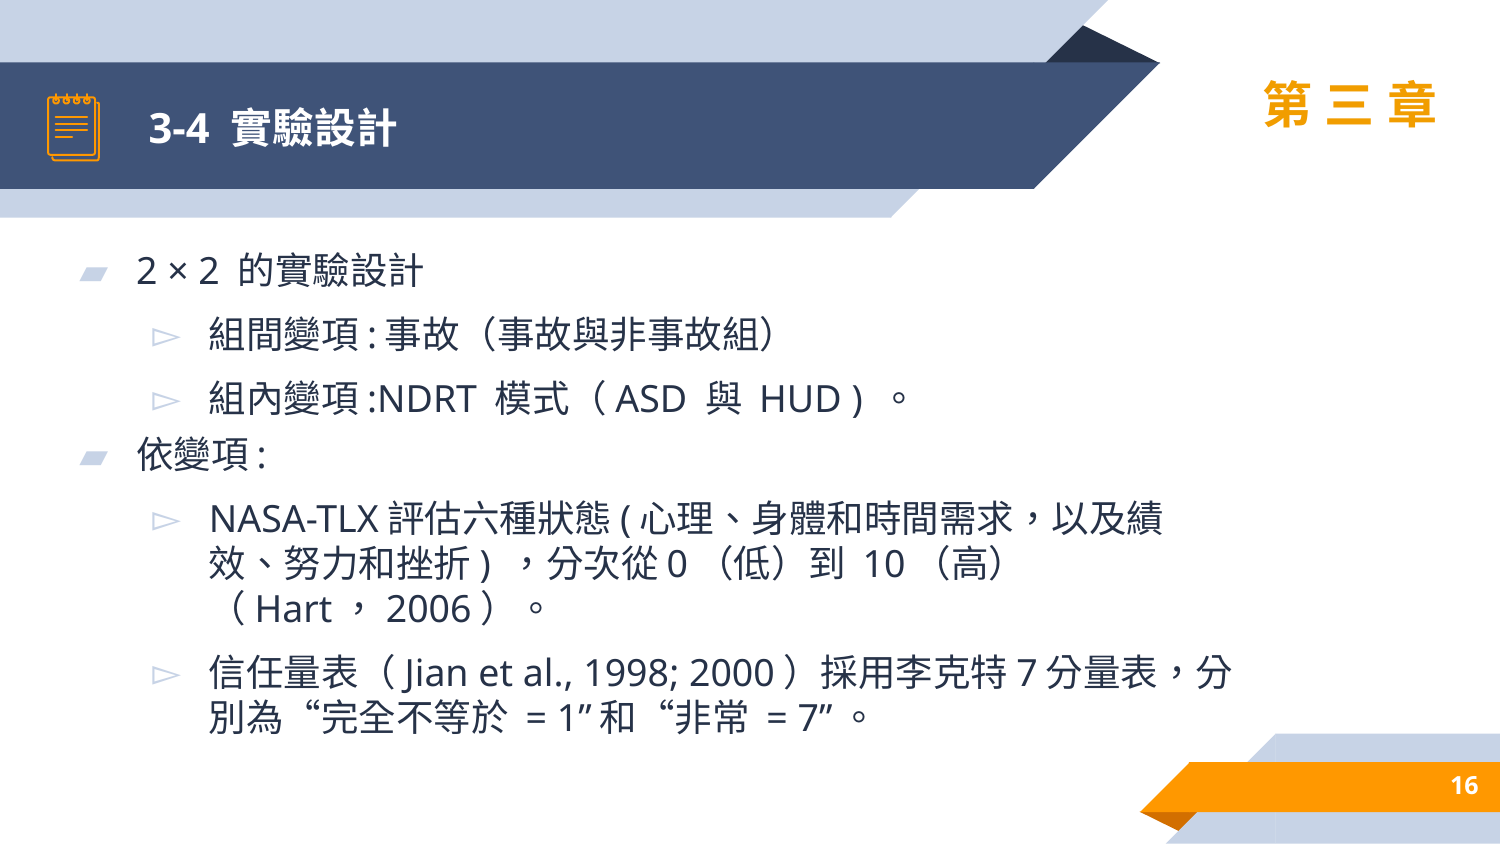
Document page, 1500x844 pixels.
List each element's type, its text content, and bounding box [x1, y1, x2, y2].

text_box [47, 93, 100, 161]
slide_number 16 [1249, 760, 1494, 813]
text_box 第三章 [836, 65, 1452, 141]
text_box 2 × 2 的實驗設計 組間變項:事故（事故與非事故組） 組內變項:NDRT 模式（ASD 與 HUD ) 。 依變項: NASA-TLX評估六種狀態(心理、身體和時間需求，以及績效、努力和挫折) ，分次從0（低）到 10（高） （Hart，2006）。 信任量表（Jian et al., 1998; 2000）採用李克特7分量表，分別為“完全不等於 = 1”和“非常 = 7”。 [48, 232, 1250, 757]
title 3-4 實驗設計 [133, 64, 997, 190]
